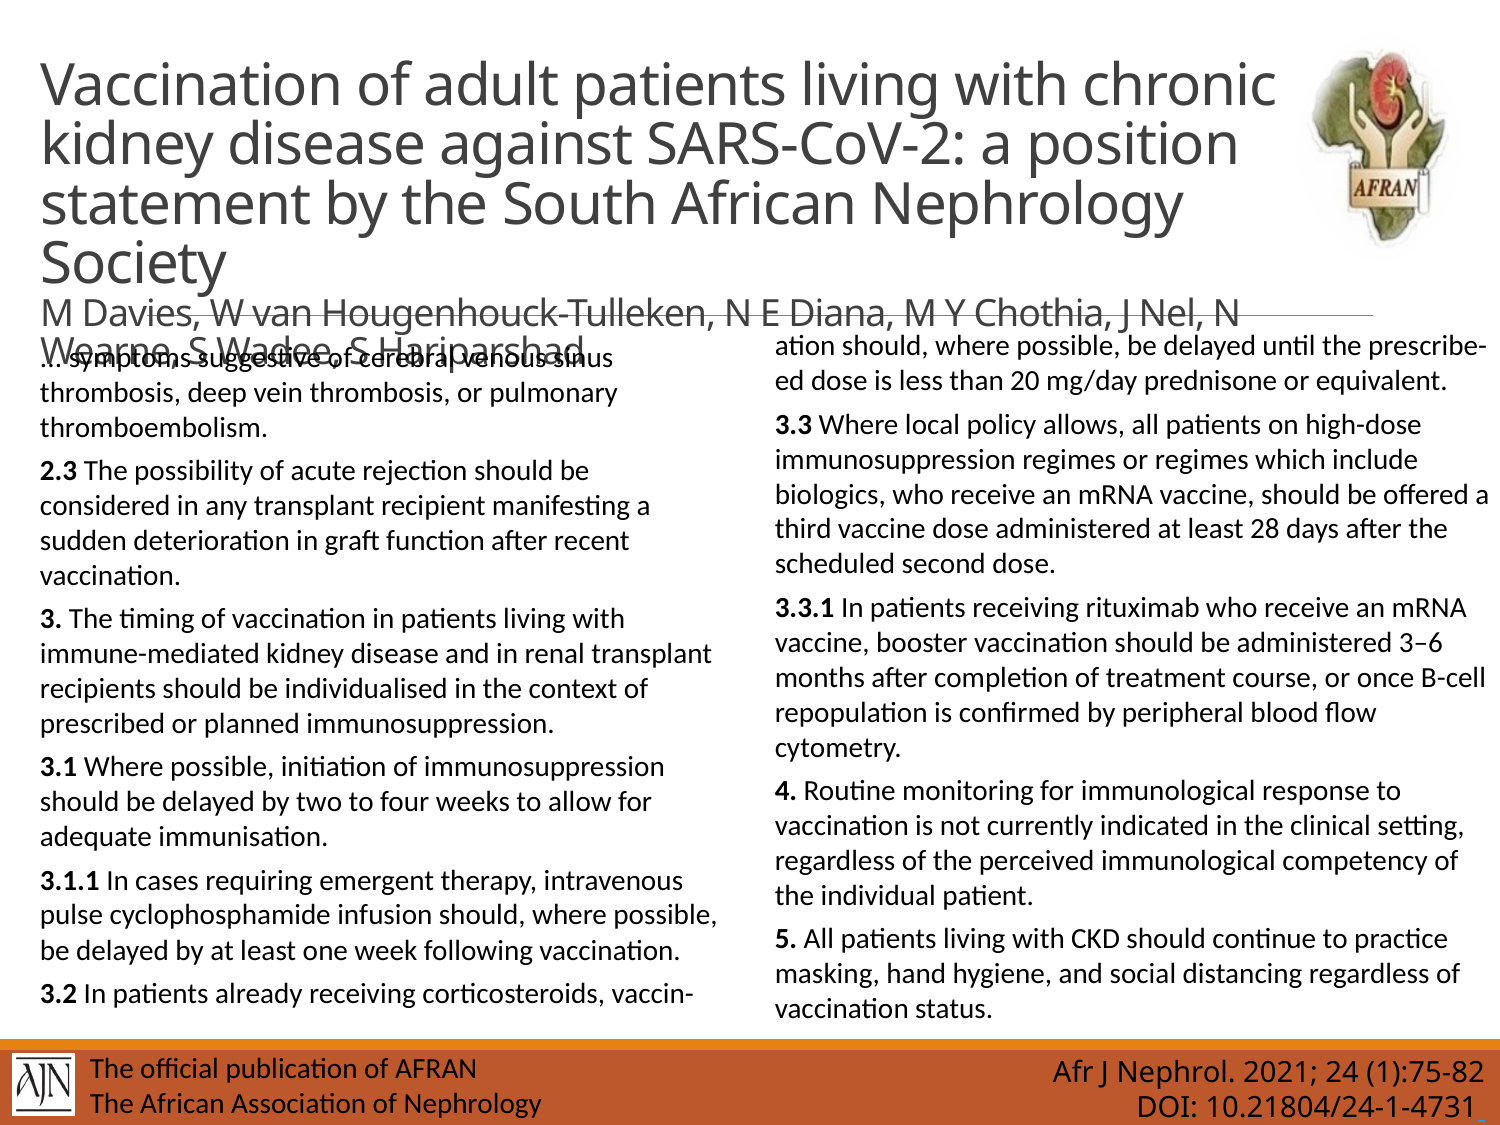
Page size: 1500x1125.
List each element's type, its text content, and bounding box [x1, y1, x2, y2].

text_box Afr J Nephrol. 2021; 24 (1):75-82 DOI: 10.21804/24-1-4731 [817, 1045, 1500, 1125]
picture [12, 1053, 75, 1116]
title Vaccination of adult patients living with chronic kidney disease against SARS-CoV-2: a position statement by the South African Nephrology Society M Davies, W van Hougenhouck-Tulleken, N E Diana, M Y Chothia, J Nel, N Wearne, S Wadee, S Hariparshad [25, 50, 1315, 265]
picture [1324, 62, 1435, 231]
text_box ... symptoms suggestive of cerebral venous sinus thrombosis, deep vein thrombosis, or pulmonary thromboembolism. 2.3 The possibility of acute rejection should be considered in any transplant recipient manifesting a sudden deterioration in graft function after recent vaccination. 3. The timing of vaccination in patients living with immune-mediated kidney disease and in renal transplant recipients should be individualised in the context of prescribed or planned immunosuppression. 3.1 Where possible, initiation of immunosuppression should be delayed by two to four weeks to allow for adequate immunisation. 3.1.1 In cases requiring emergent therapy, intravenous pulse cyclophosphamide infusion should, where possible, be delayed by at least one week following vaccination. 3.2 In patients already receiving corticosteroids, vaccin- [25, 330, 740, 1017]
text_box ation should, where possible, be delayed until the prescribe-ed dose is less than 20 mg/day prednisone or equivalent. 3.3 Where local policy allows, all patients on high-dose immunosuppression regimes or regimes which include biologics, who receive an mRNA vaccine, should be offered a third vaccine dose administered at least 28 days after the scheduled second dose. 3.3.1 In patients receiving rituximab who receive an mRNA vaccine, booster vaccination should be administered 3–6 months after completion of treatment course, or once B-cell repopulation is confirmed by peripheral blood flow cytometry. 4. Routine monitoring for immunological response to vaccination is not currently indicated in the clinical setting, regardless of the perceived immunological competency of the individual patient. 5. All patients living with CKD should continue to practice masking, hand hygiene, and social distancing regardless of vaccination status. [759, 319, 1500, 1032]
